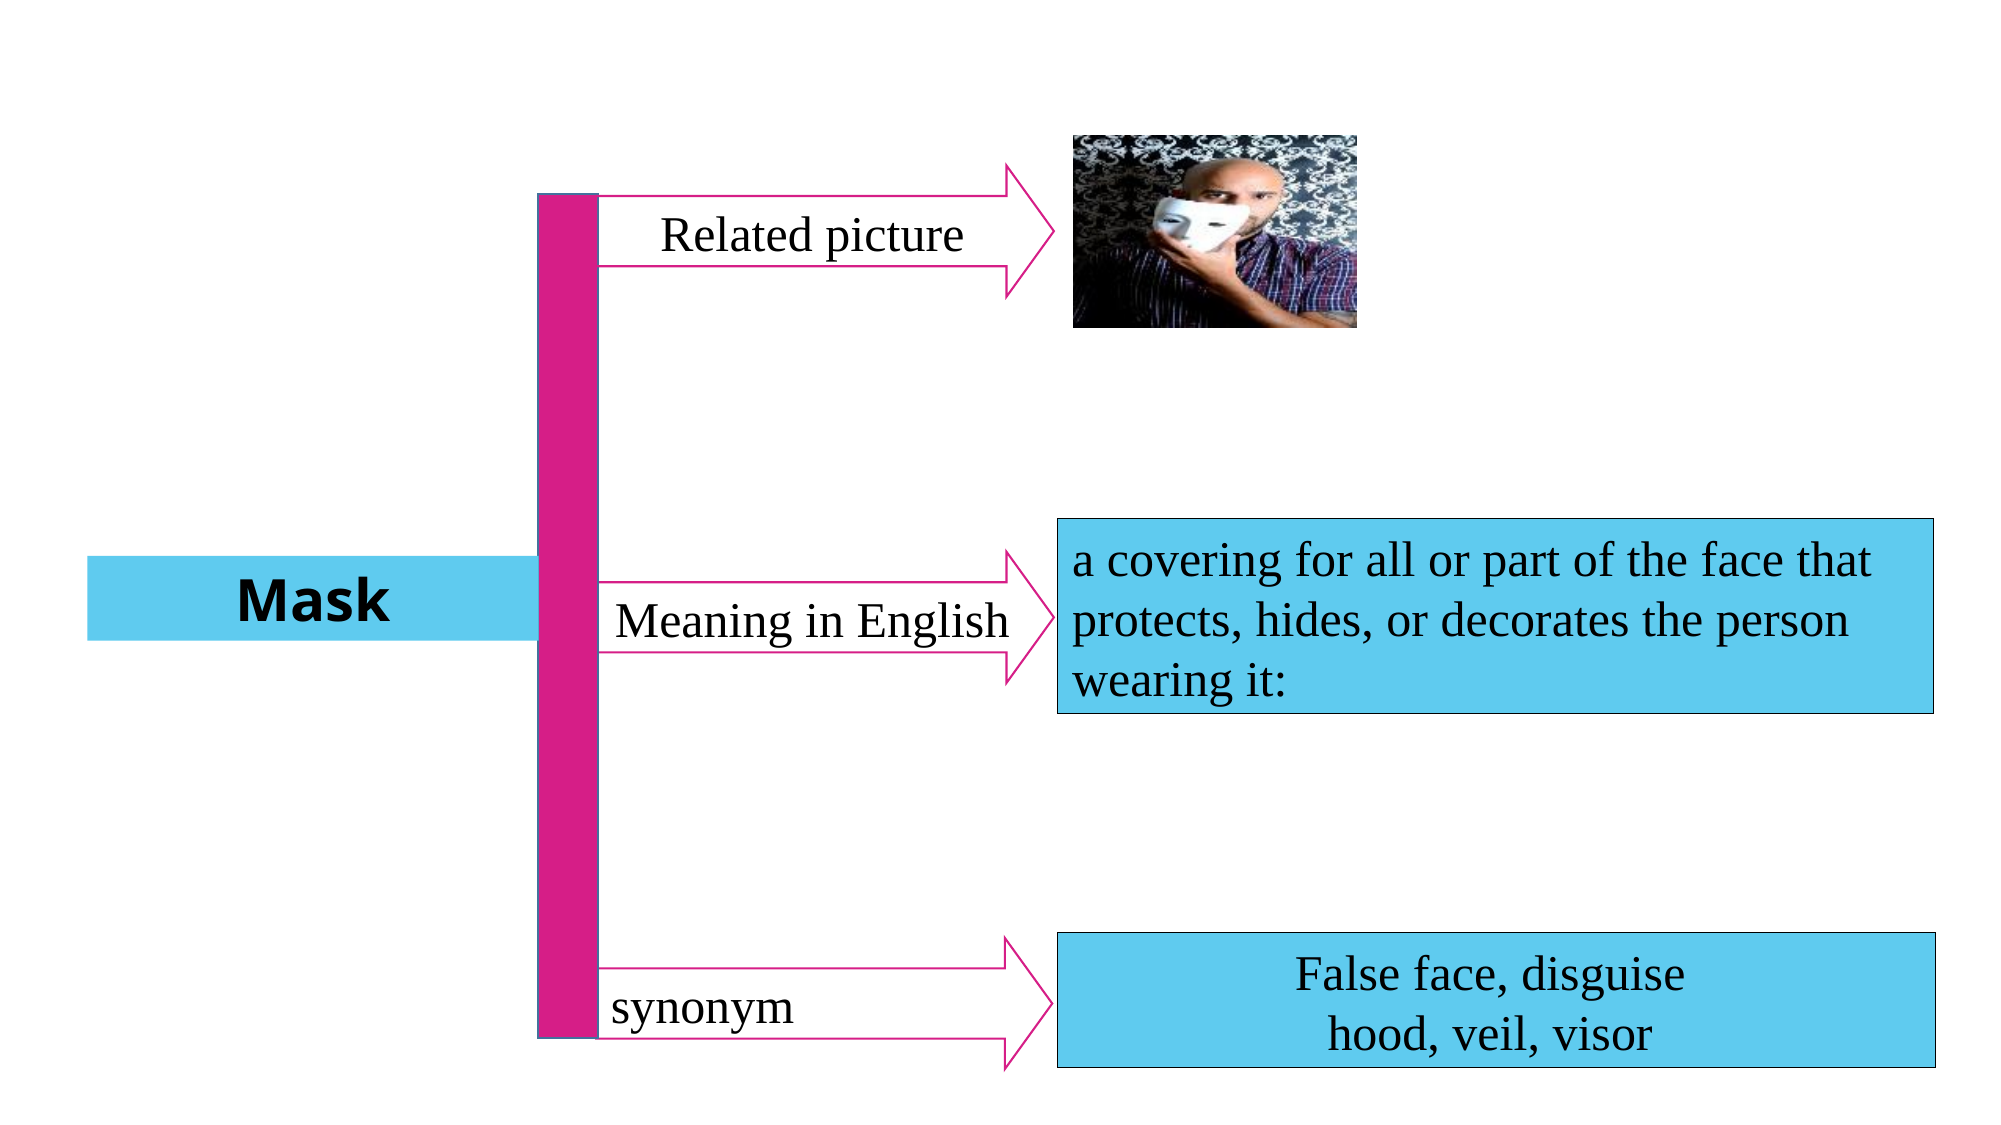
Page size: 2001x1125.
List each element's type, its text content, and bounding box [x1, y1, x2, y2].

text_box Mask [87, 555, 539, 641]
text_box Related picture [595, 162, 1056, 300]
text_box False face, disguise hood, veil, visor [1057, 932, 1936, 1068]
text_box [537, 193, 599, 1039]
text_box synonym [595, 934, 1054, 1073]
text_box a covering for all or part of the face that protects, hides, or decorates the person wearing it: [1057, 518, 1934, 714]
text_box Meaning in English [599, 548, 1056, 687]
picture [1073, 135, 1357, 328]
